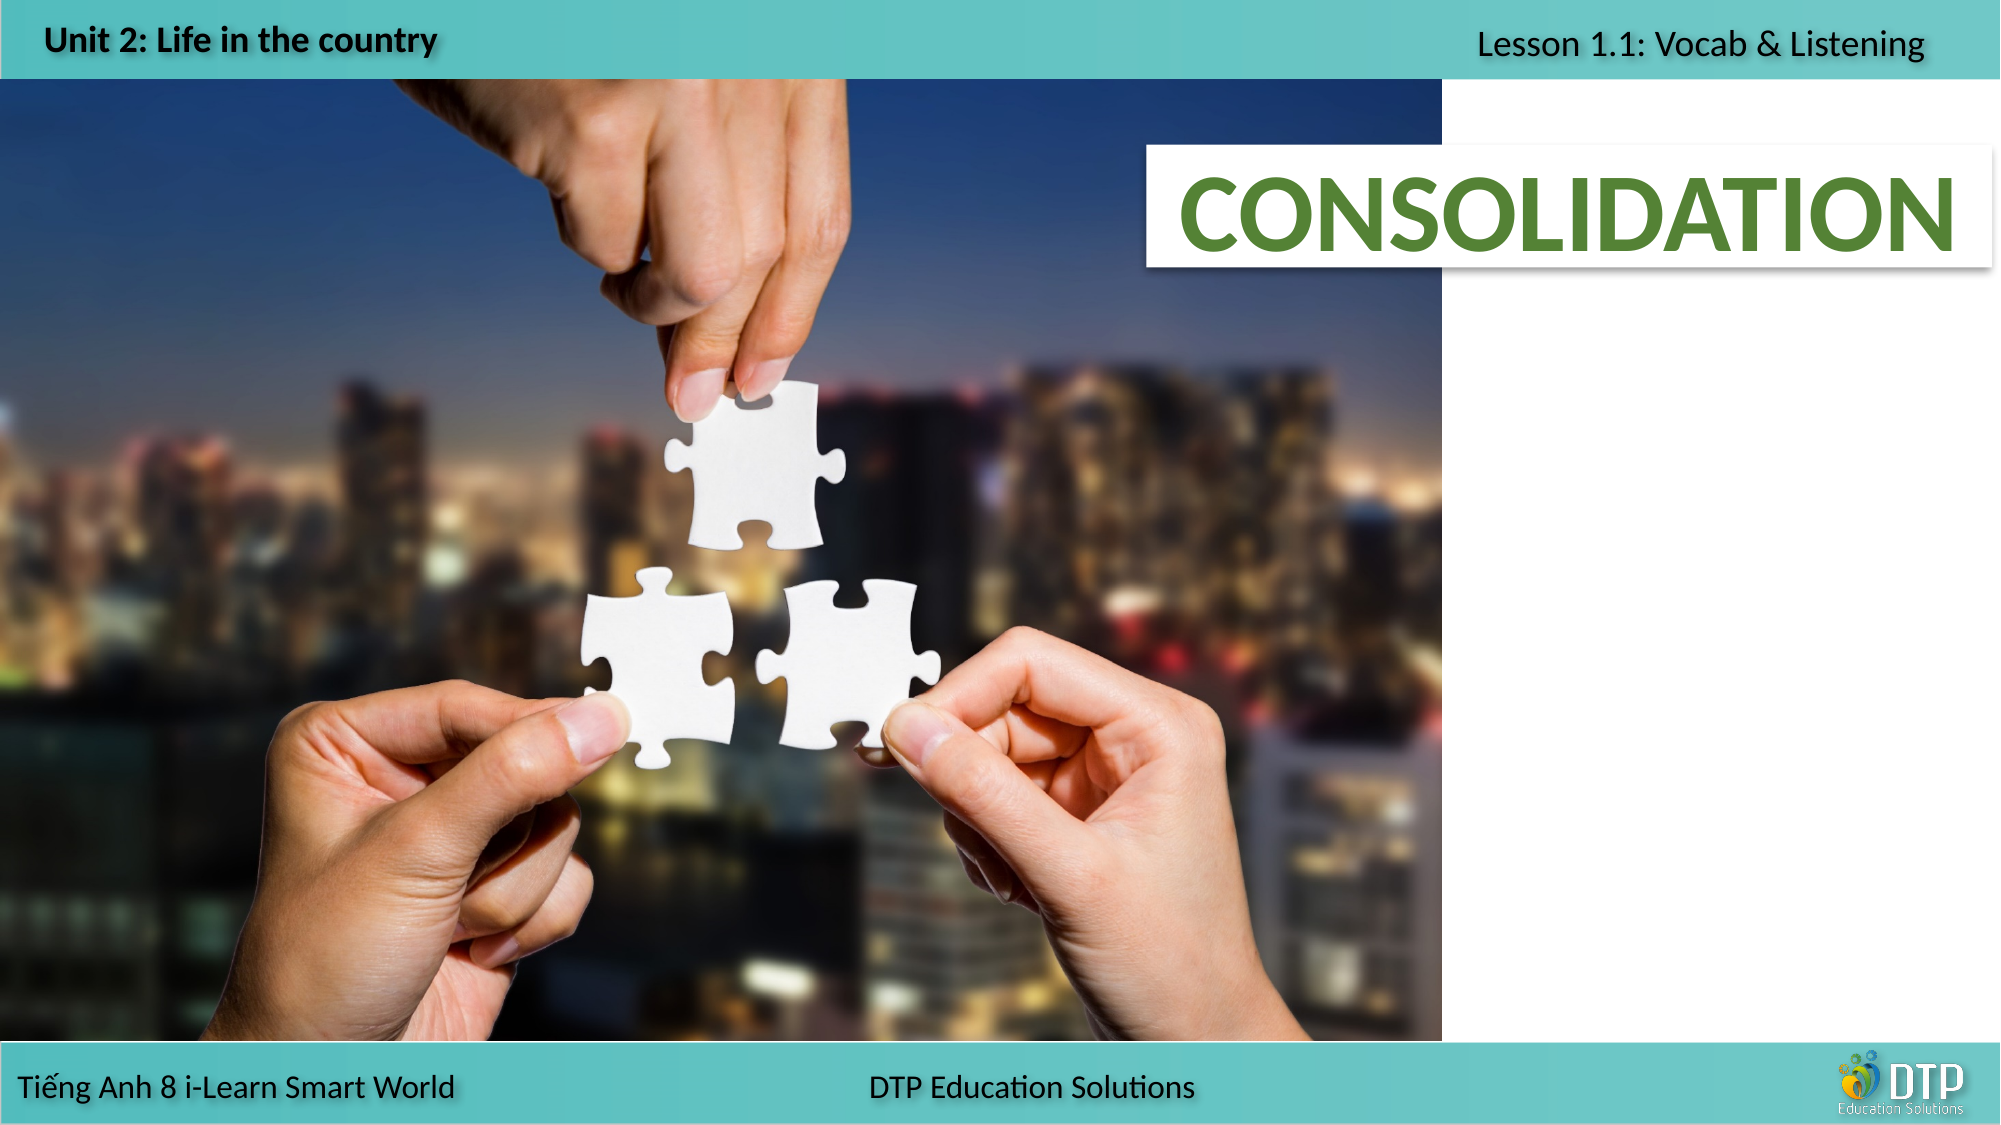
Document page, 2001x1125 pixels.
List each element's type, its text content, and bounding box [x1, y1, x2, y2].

text_box CONSOLIDATION [1442, 144, 1993, 268]
picture [0, 0, 2000, 1125]
